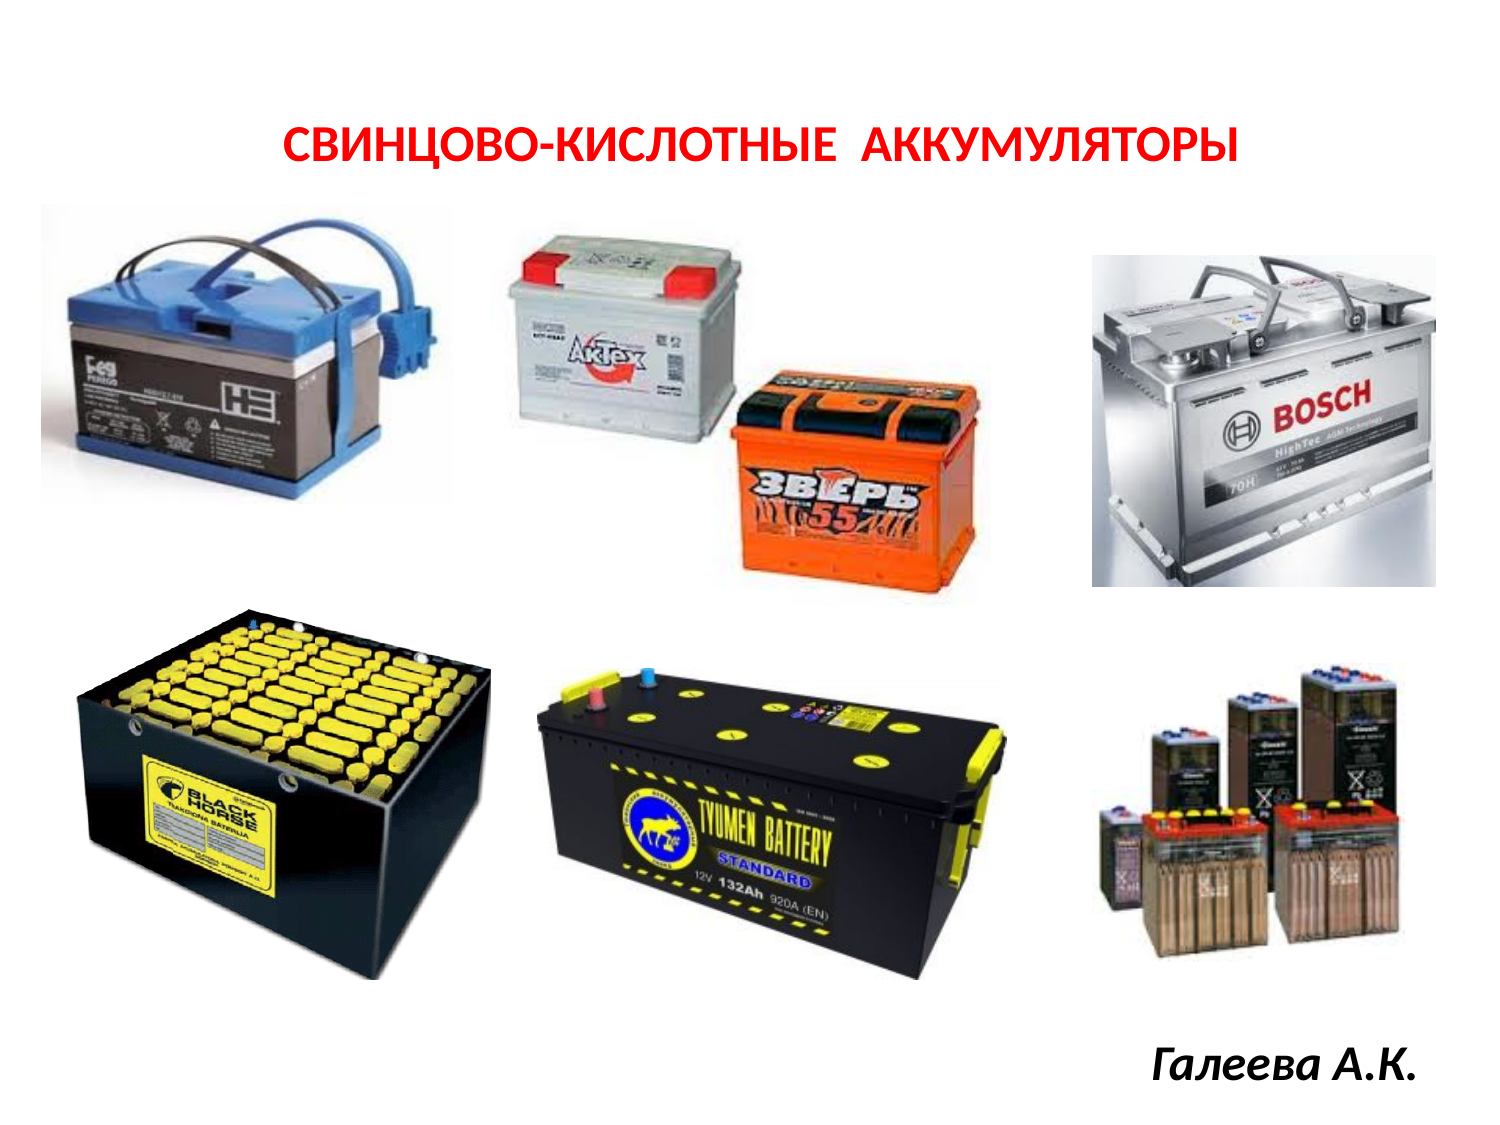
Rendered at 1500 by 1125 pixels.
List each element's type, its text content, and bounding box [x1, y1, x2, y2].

picture [1092, 662, 1406, 962]
picture [1092, 255, 1436, 587]
text_box Галеева А.К. [1136, 1023, 1434, 1098]
picture [41, 204, 454, 504]
subtitle СВИНЦОВО-КИСЛОТНЫЕ АККУМУЛЯТОРЫ [237, 101, 1288, 216]
picture [76, 609, 491, 980]
picture [489, 204, 991, 607]
picture [537, 668, 1007, 981]
